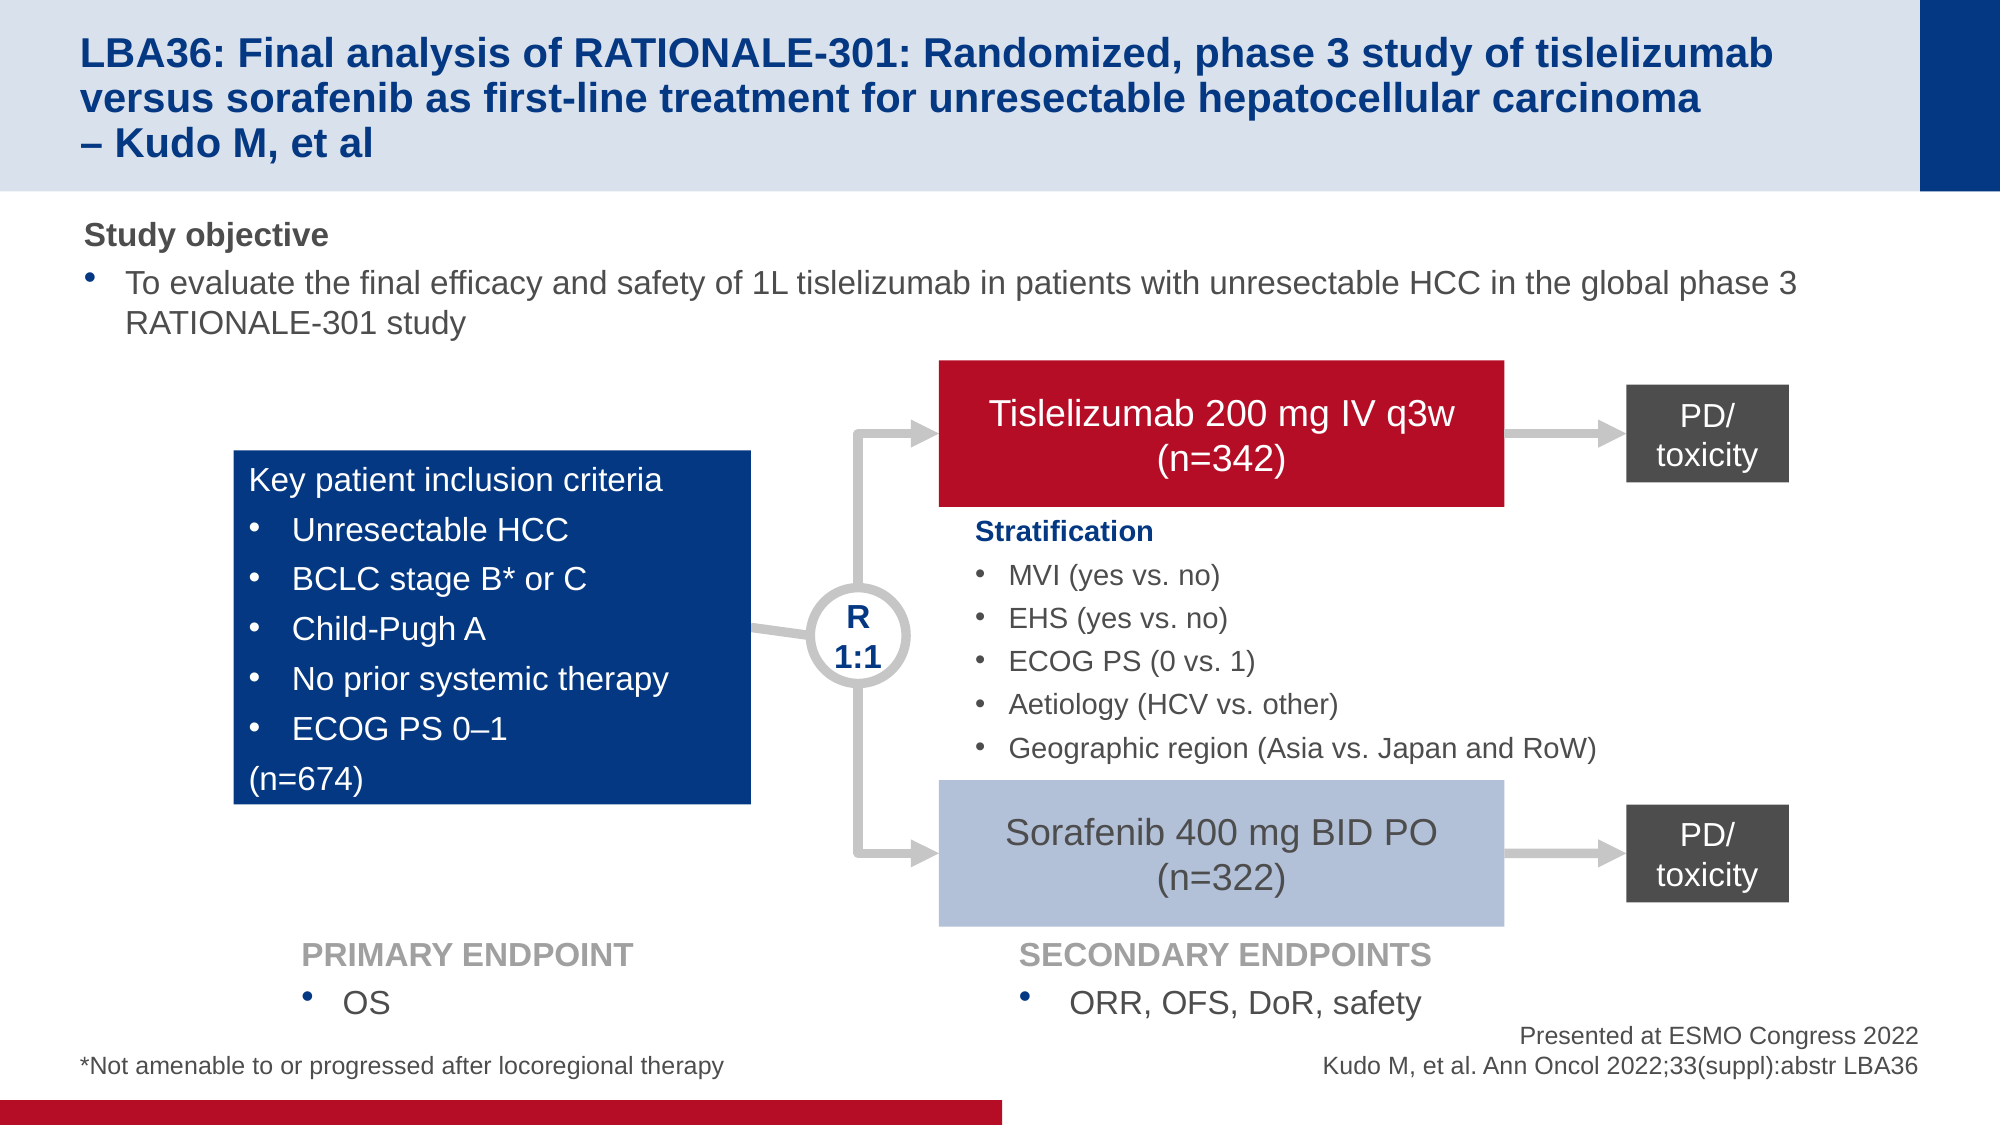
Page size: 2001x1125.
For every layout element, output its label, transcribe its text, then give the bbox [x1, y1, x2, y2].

text_box PRIMARY ENDPOINT OS [301, 925, 980, 1042]
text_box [821, 470, 976, 552]
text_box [813, 727, 984, 810]
text_box Sorafenib 400 mg BID PO (n=322) [938, 780, 1505, 927]
title LBA36: Final analysis of RATIONALE-301: Randomized, phase 3 study of tislelizumab versus sorafenib as first-line treatment for unresectable hepatocellular carcinoma – Kudo M, et al [79, 29, 1882, 162]
text_box Stratification MVI (yes vs. no) EHS (yes vs. no) ECOG PS (0 vs. 1) Aetiology (HCV vs. other) Geographic region (Asia vs. Japan and RoW) [960, 505, 1888, 652]
text_box PD/ toxicity [1626, 384, 1789, 483]
list Presented at ESMO Congress 2022 Kudo M, et al. Ann Oncol 2022;33(suppl):abstr LBA36 [1016, 999, 1921, 1080]
text_box PD/ toxicity [1626, 804, 1789, 903]
text_box R 1:1 [810, 587, 907, 684]
text_box Key patient inclusion criteria Unresectable HCC BCLC stage B* or C Child-Pugh A No prior systemic therapy ECOG PS 0–1 (n=674) [233, 450, 751, 805]
list Study objective To evaluate the final efficacy and safety of 1L tislelizumab in patients with unresectable HCC in the global phase 3 RATIONALE-301 study [83, 205, 1925, 985]
text_box SECONDARY ENDPOINTS ORR, OFS, DoR, safety [1004, 925, 1733, 1036]
text_box Tislelizumab 200 mg IV q3w (n=342) [938, 360, 1505, 505]
list *Not amenable to or progressed after locoregional therapy [79, 999, 984, 1080]
